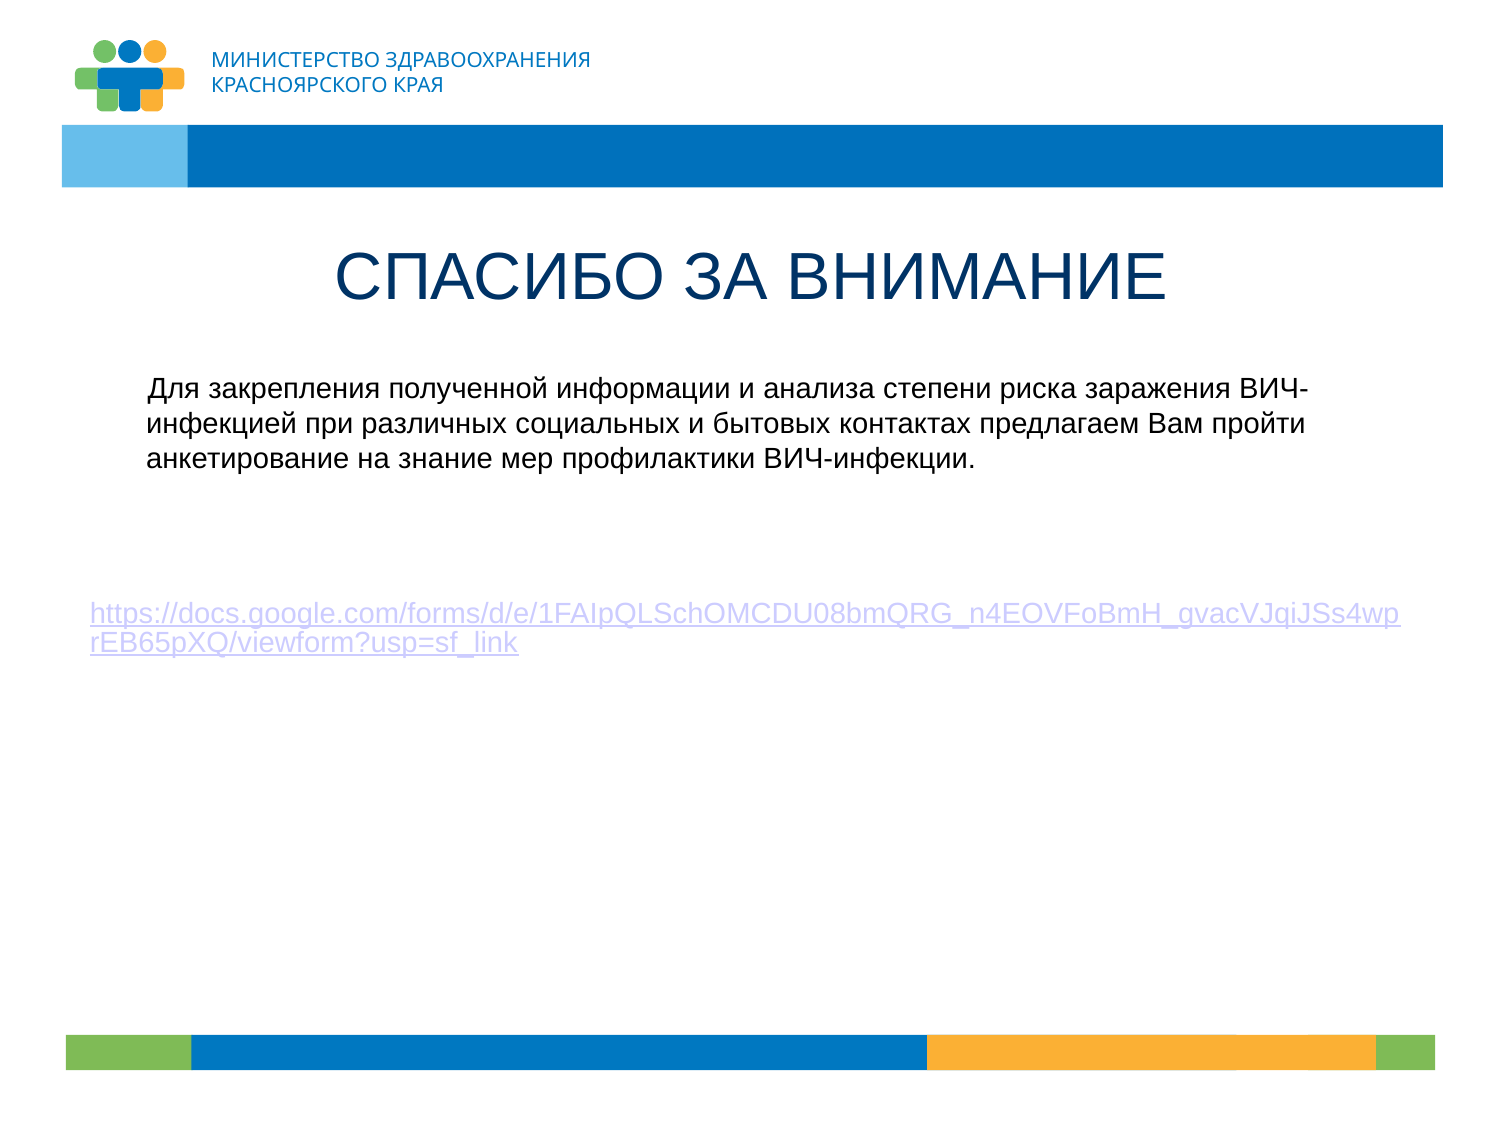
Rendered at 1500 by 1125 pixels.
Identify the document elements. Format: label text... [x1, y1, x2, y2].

title СПАСИБО ЗА ВНИМАНИЕ [76, 208, 1427, 338]
list Для закрепления полученной информации и анализа степени риска заражения ВИЧ-инфекцией при различных социальных и бытовых контактах предлагаем Вам пройти анкетирование на знание мер профилактики ВИЧ-инфекции. https://docs.google.com/forms/d/e/1FAIpQLSchOMCDU08bmQRG_n4EOVFoBmH_gvacVJqiJSs4wprEB65pXQ/viewform?usp=sf_link [75, 361, 1425, 1005]
